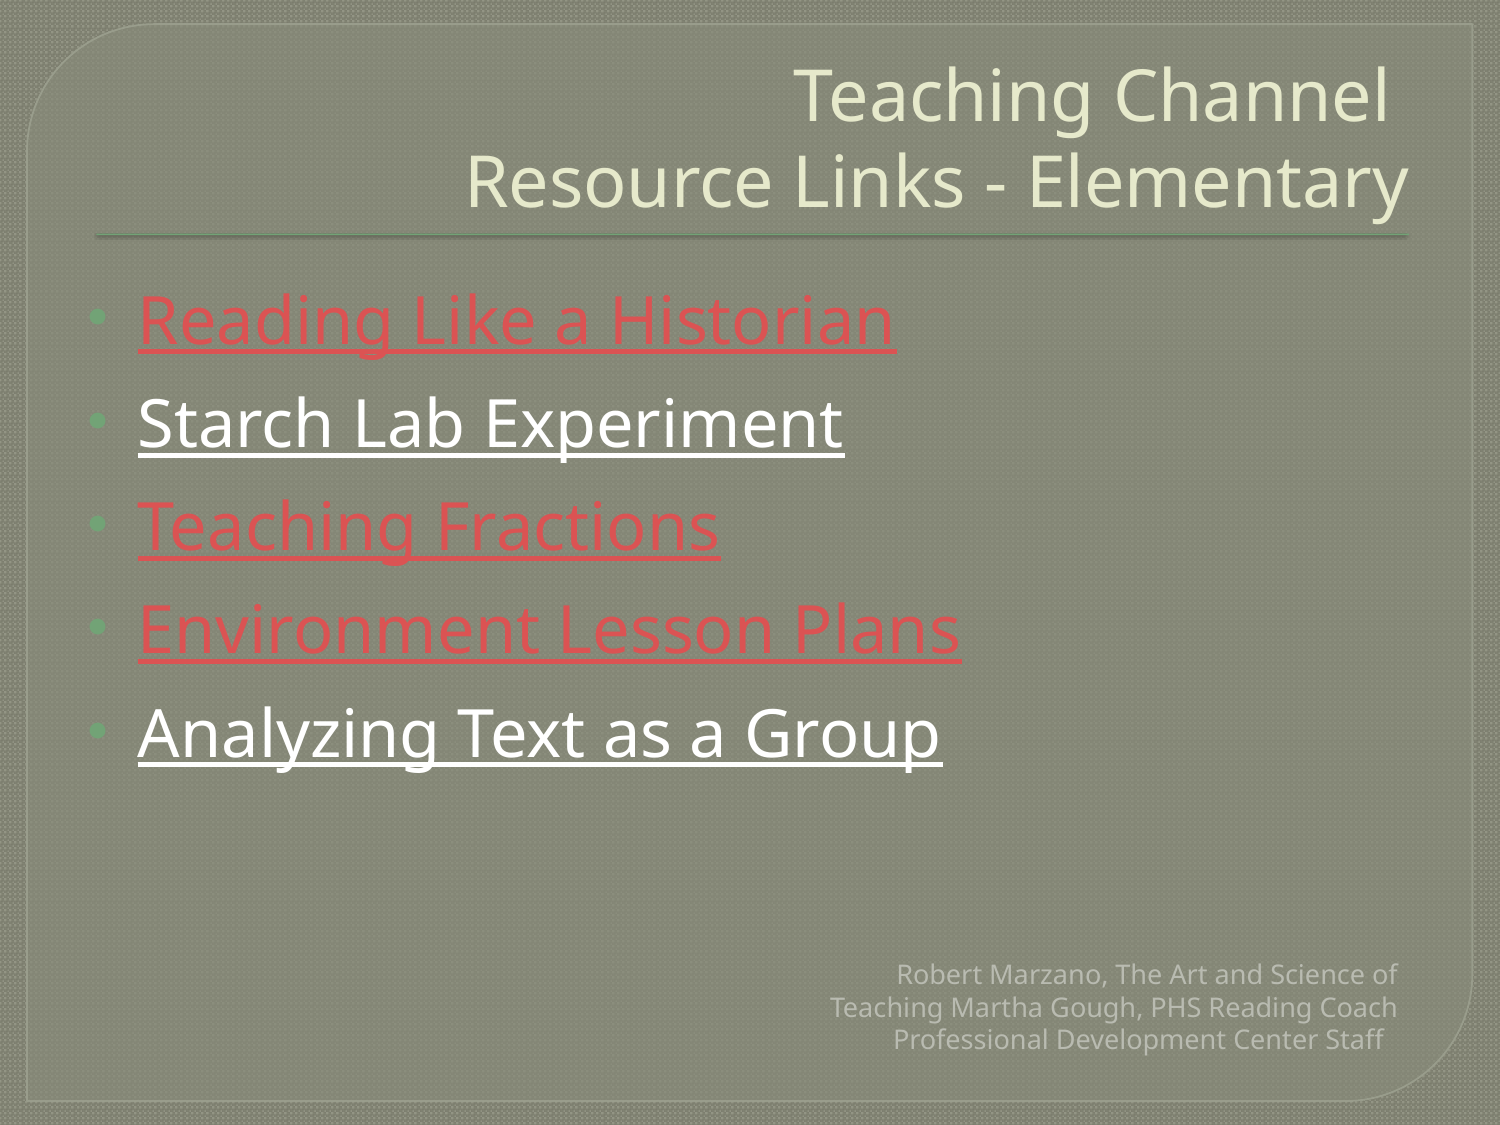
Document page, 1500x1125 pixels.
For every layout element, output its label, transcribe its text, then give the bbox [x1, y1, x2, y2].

title Teaching Channel Resource Links - Elementary [75, 41, 1425, 230]
footer Robert Marzano, The Art and Science of Teaching Martha Gough, PHS Reading Coach Professional Development Center Staff [787, 950, 1413, 1095]
list Reading Like a Historian Starch Lab Experiment Teaching Fractions Environment Lesson Plans Analyzing Text as a Group [75, 270, 1425, 1013]
